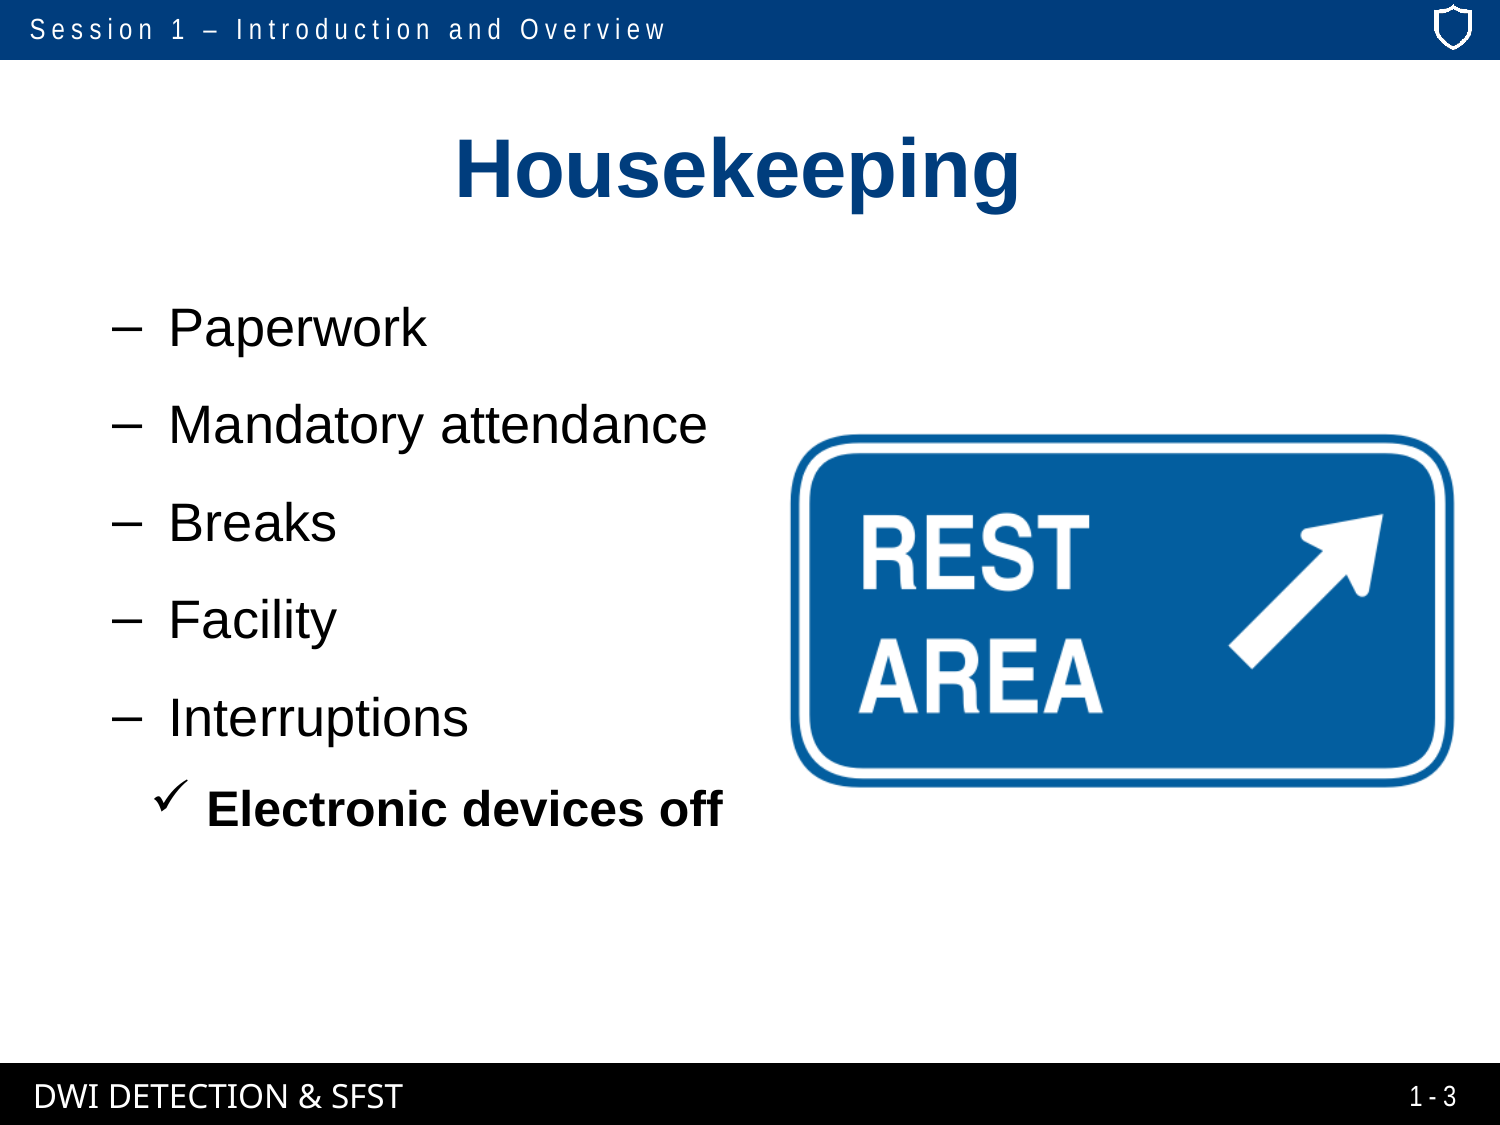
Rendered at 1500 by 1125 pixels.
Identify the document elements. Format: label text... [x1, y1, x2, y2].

picture [783, 431, 1460, 793]
list Paperwork Mandatory attendance Breaks Facility Interruptions Electronic devices off [75, 259, 1425, 965]
picture [1434, 4, 1472, 50]
slide_number 1-3 [1121, 1064, 1472, 1125]
title Housekeeping [75, 111, 1425, 217]
